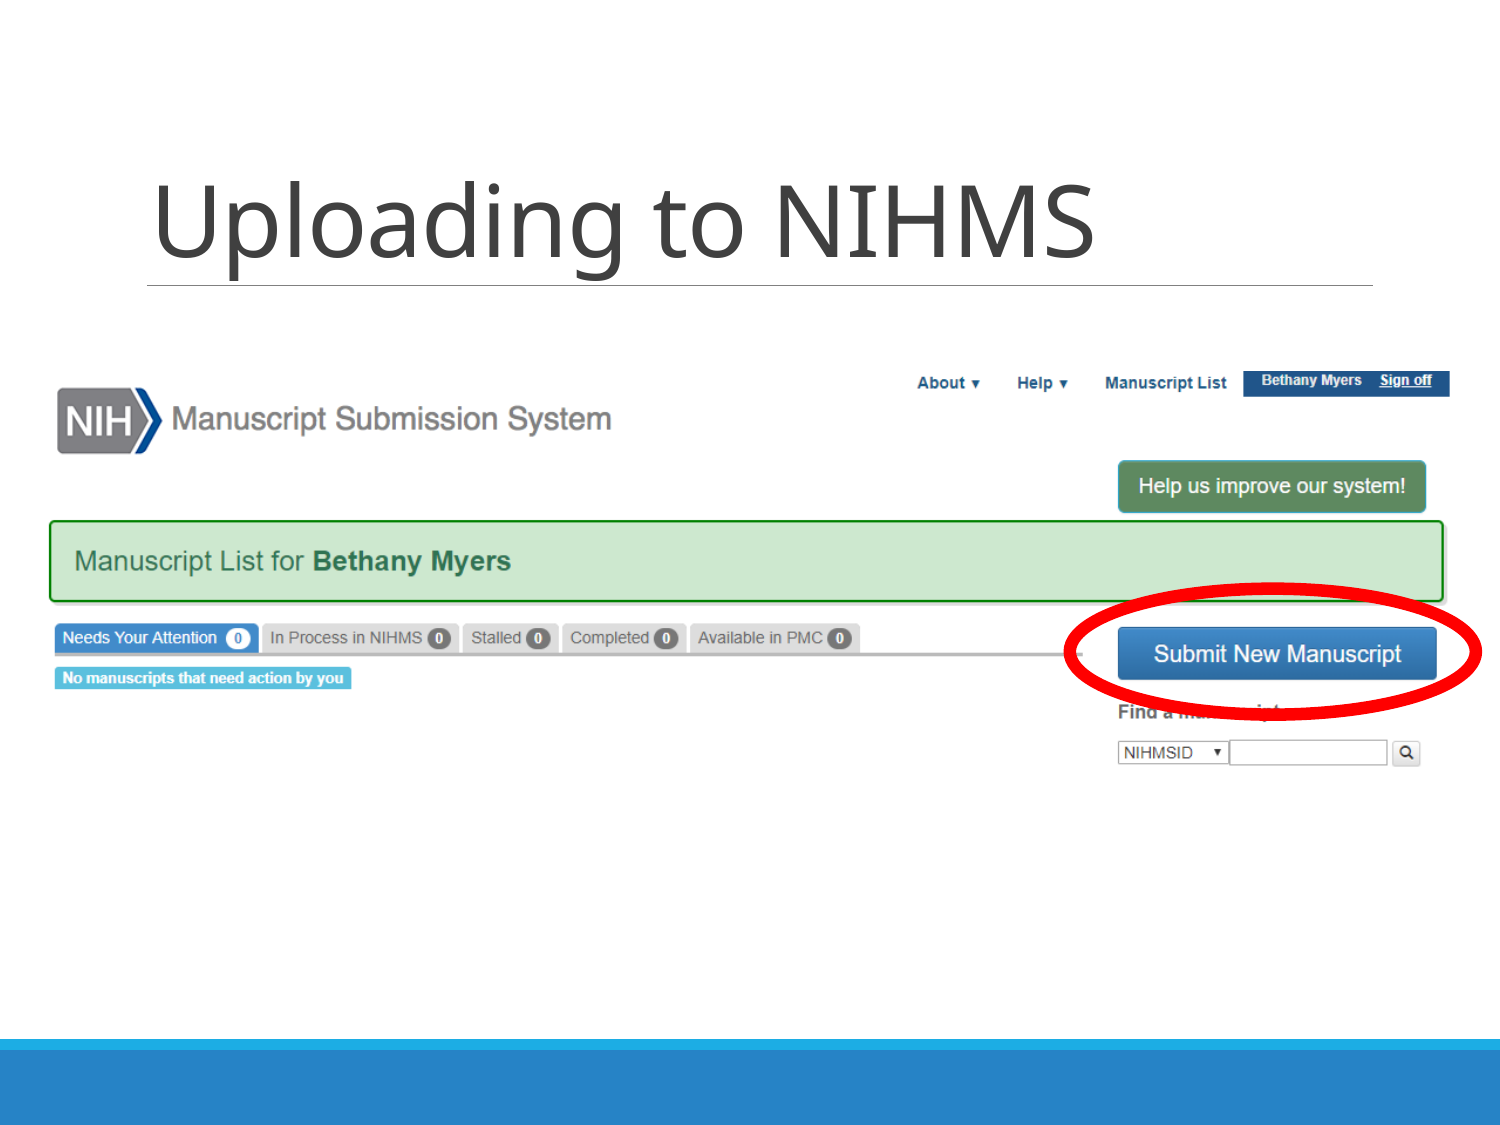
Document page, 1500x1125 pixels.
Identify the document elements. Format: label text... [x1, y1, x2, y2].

text_box [1473, 638, 1478, 665]
title Uploading to NIHMS [135, 47, 1373, 285]
picture [42, 370, 1466, 782]
